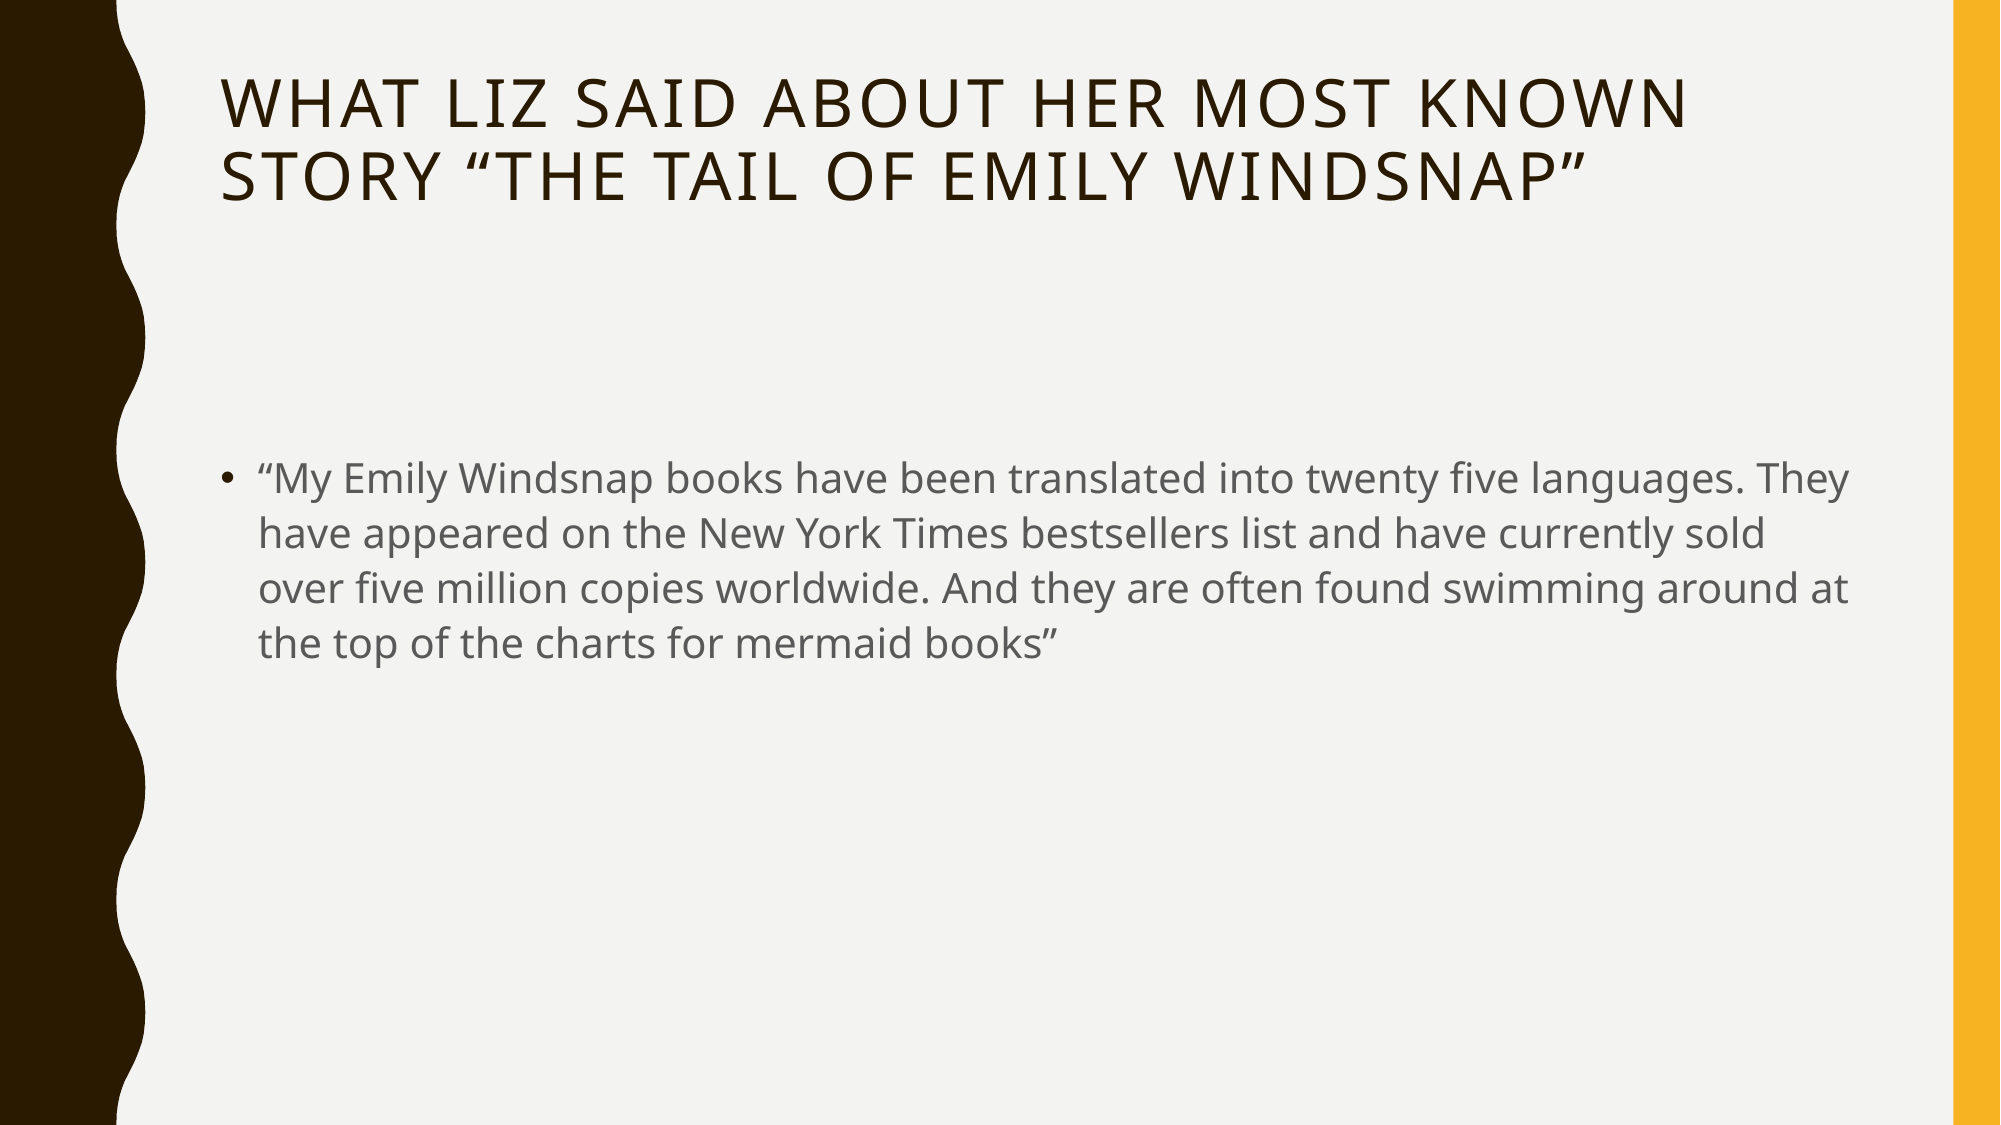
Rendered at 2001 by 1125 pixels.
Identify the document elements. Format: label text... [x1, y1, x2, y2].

list “My Emily Windsnap books have been translated into twenty five languages. They have appeared on the New York Times bestsellers list and have currently sold over five million copies worldwide. And they are often found swimming around at the top of the charts for mermaid books” [205, 375, 1875, 965]
title What Liz said about her most known story “the tail of Emily windsnap” [205, 62, 1875, 308]
